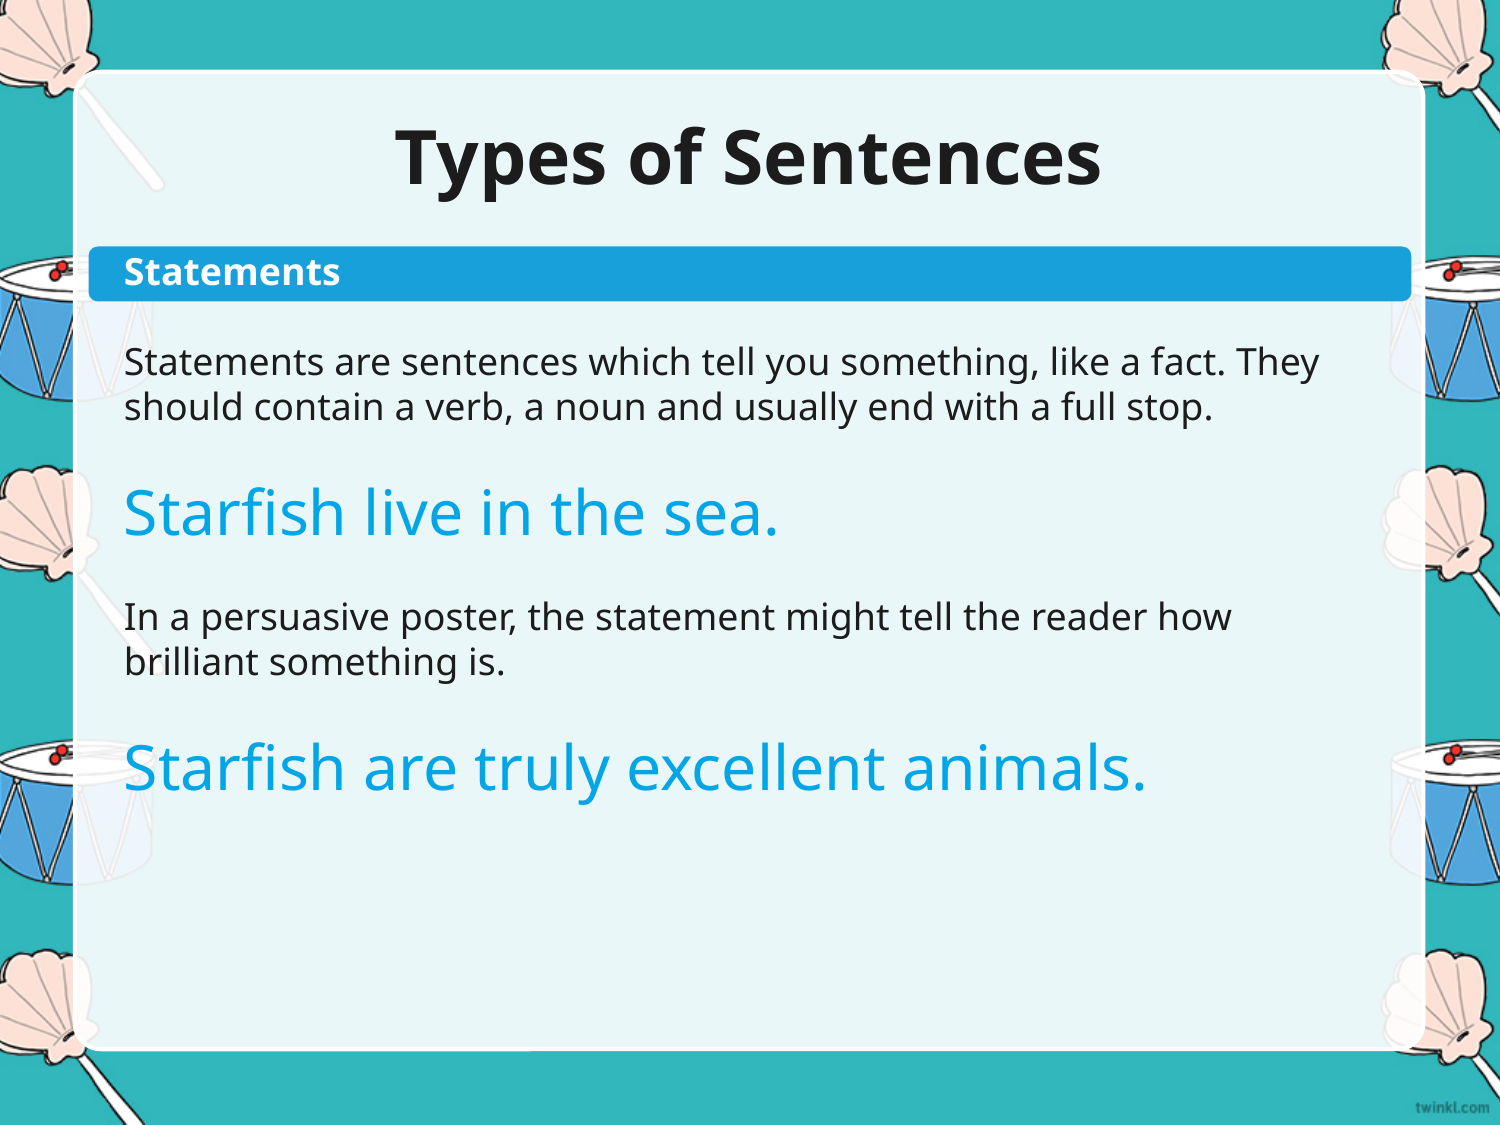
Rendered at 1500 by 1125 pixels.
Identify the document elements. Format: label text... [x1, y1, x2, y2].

title Types of Sentences [73, 76, 1426, 244]
text_box Statements Statements are sentences which tell you something, like a fact. They should contain a verb, a noun and usually end with a full stop. Starfish live in the sea. In a persuasive poster, the statement might tell the reader how brilliant something is. Starfish are truly excellent animals. [123, 248, 1376, 849]
picture [0, 0, 1500, 1125]
text_box [87, 245, 1413, 303]
